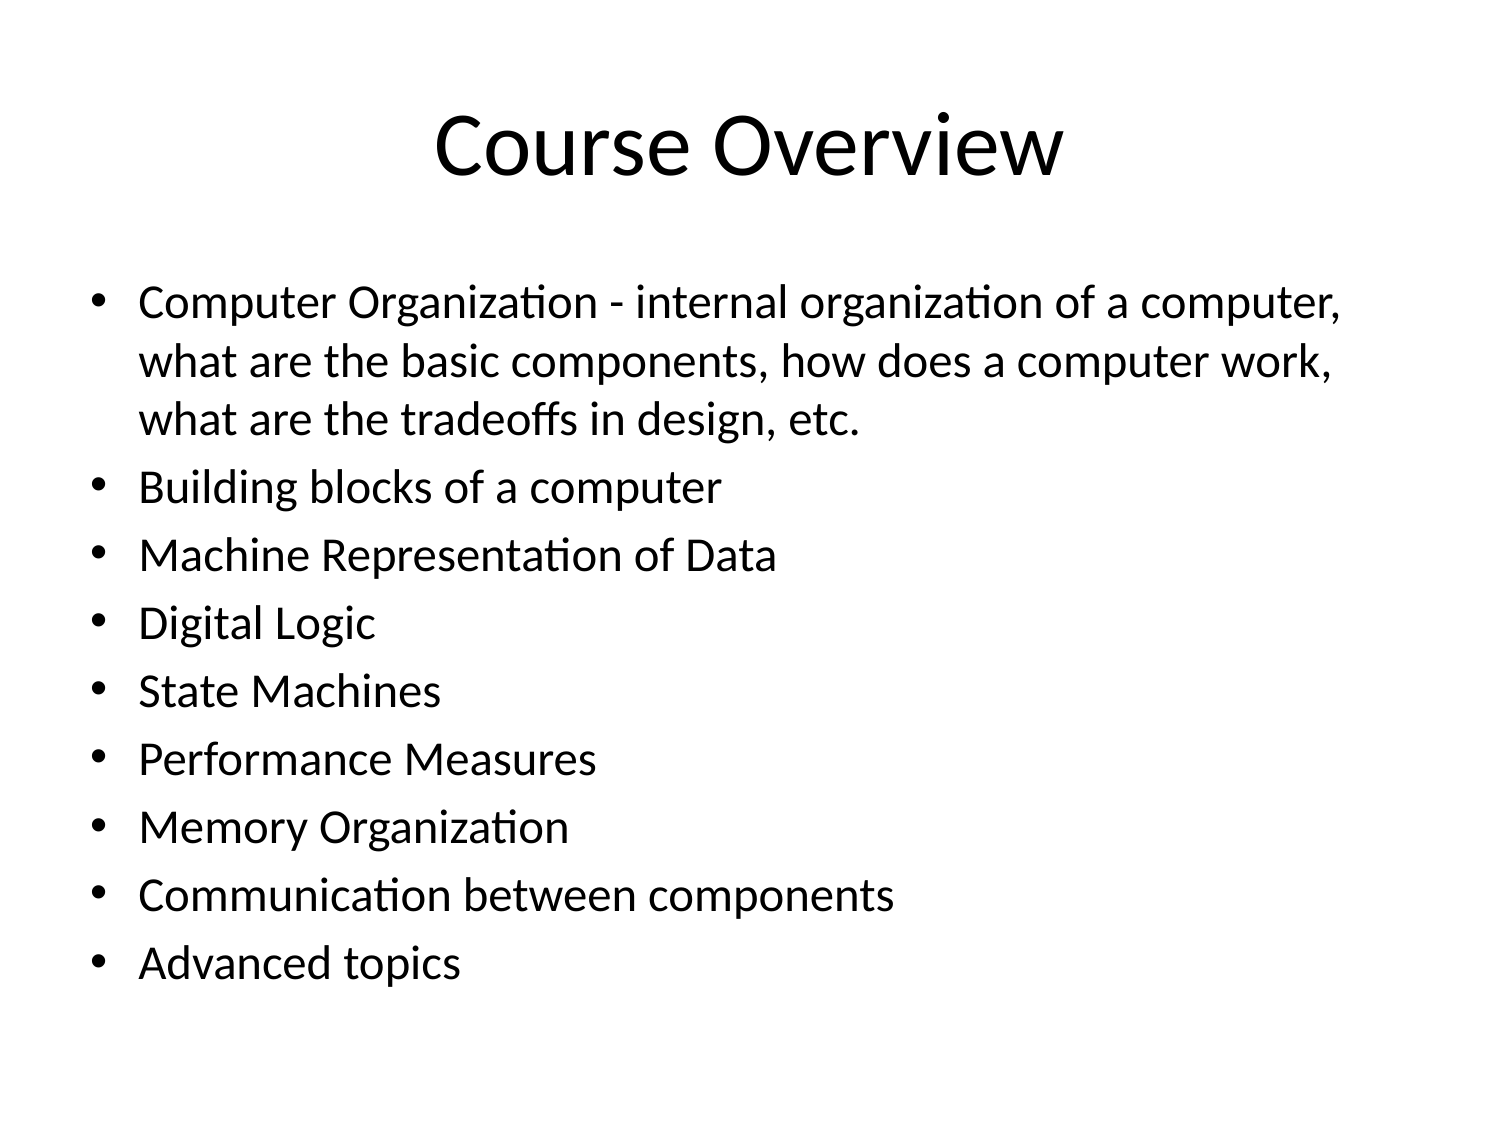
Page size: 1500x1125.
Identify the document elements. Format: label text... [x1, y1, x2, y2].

list Computer Organization - internal organization of a computer, what are the basic components, how does a computer work, what are the tradeoffs in design, etc. Building blocks of a computer Machine Representation of Data Digital Logic State Machines Performance Measures Memory Organization Communication between components Advanced topics [75, 262, 1425, 1005]
title Course Overview [75, 45, 1425, 233]
